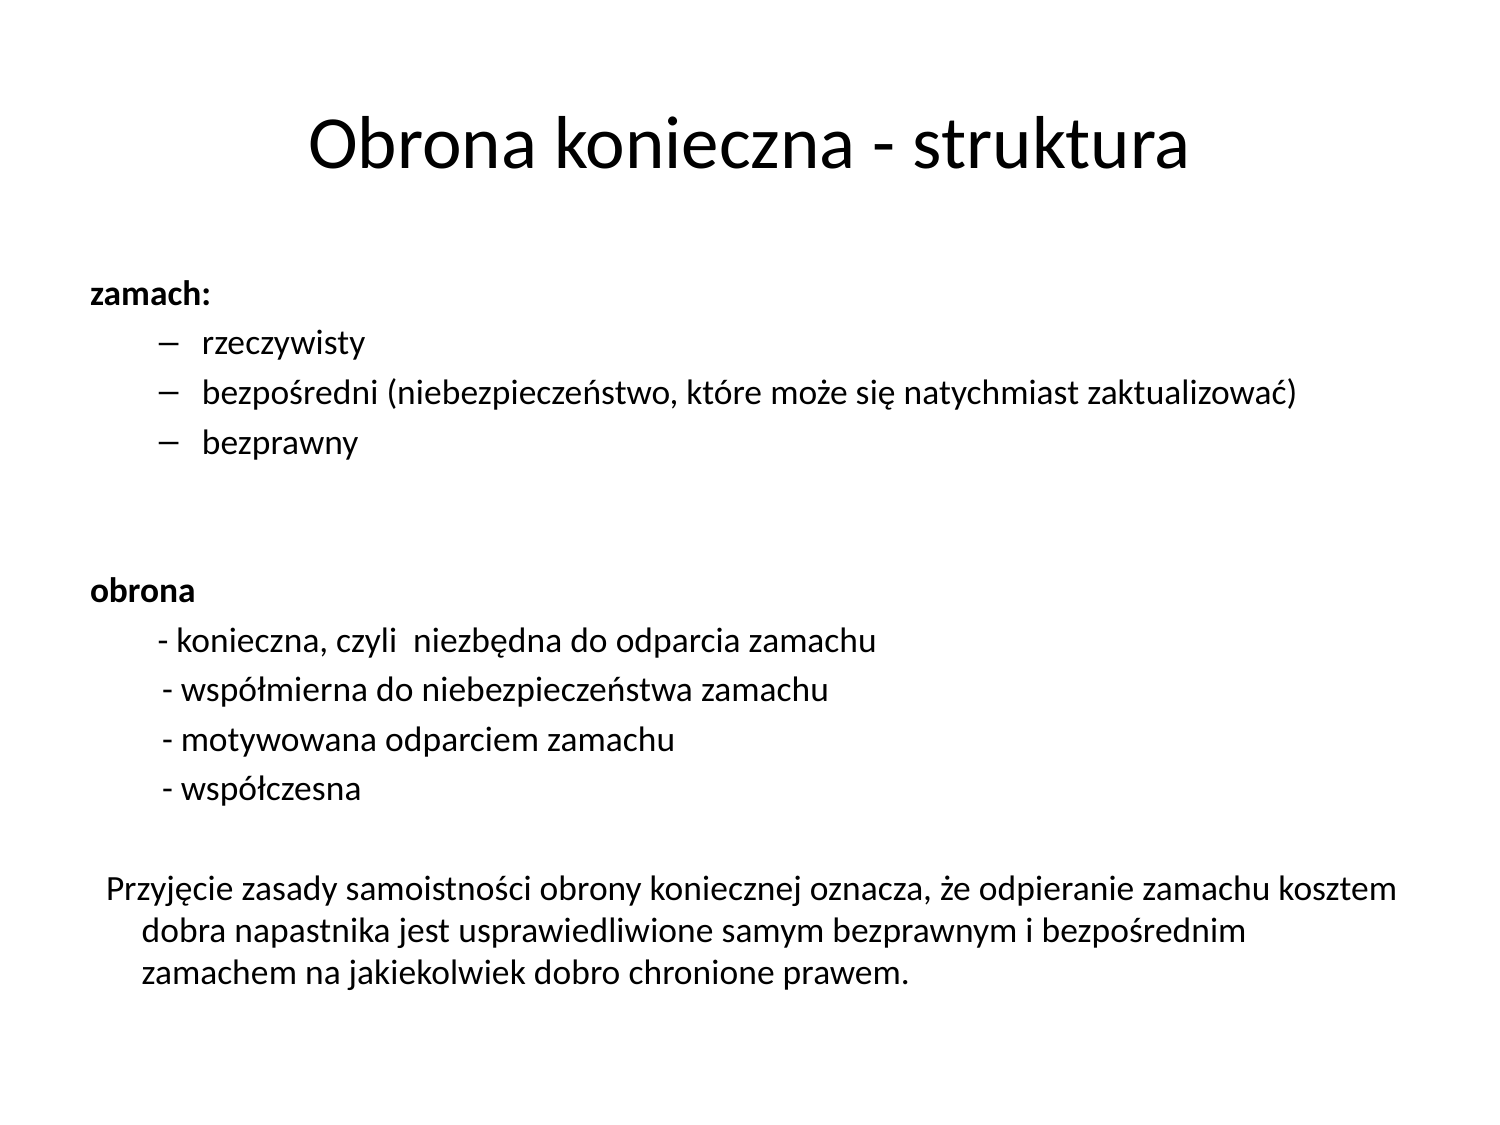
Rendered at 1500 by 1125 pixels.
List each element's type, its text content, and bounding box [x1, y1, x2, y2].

title Obrona konieczna - struktura [75, 45, 1425, 233]
list zamach: rzeczywisty bezpośredni (niebezpieczeństwo, które może się natychmiast zaktualizować) bezprawny obrona - konieczna, czyli niezbędna do odparcia zamachu - współmierna do niebezpieczeństwa zamachu - motywowana odparciem zamachu - współczesna Przyjęcie zasady samoistności obrony koniecznej oznacza, że odpieranie zamachu kosztem dobra napastnika jest usprawiedliwione samym bezprawnym i bezpośrednim zamachem na jakiekolwiek dobro chronione prawem. [75, 262, 1425, 1005]
